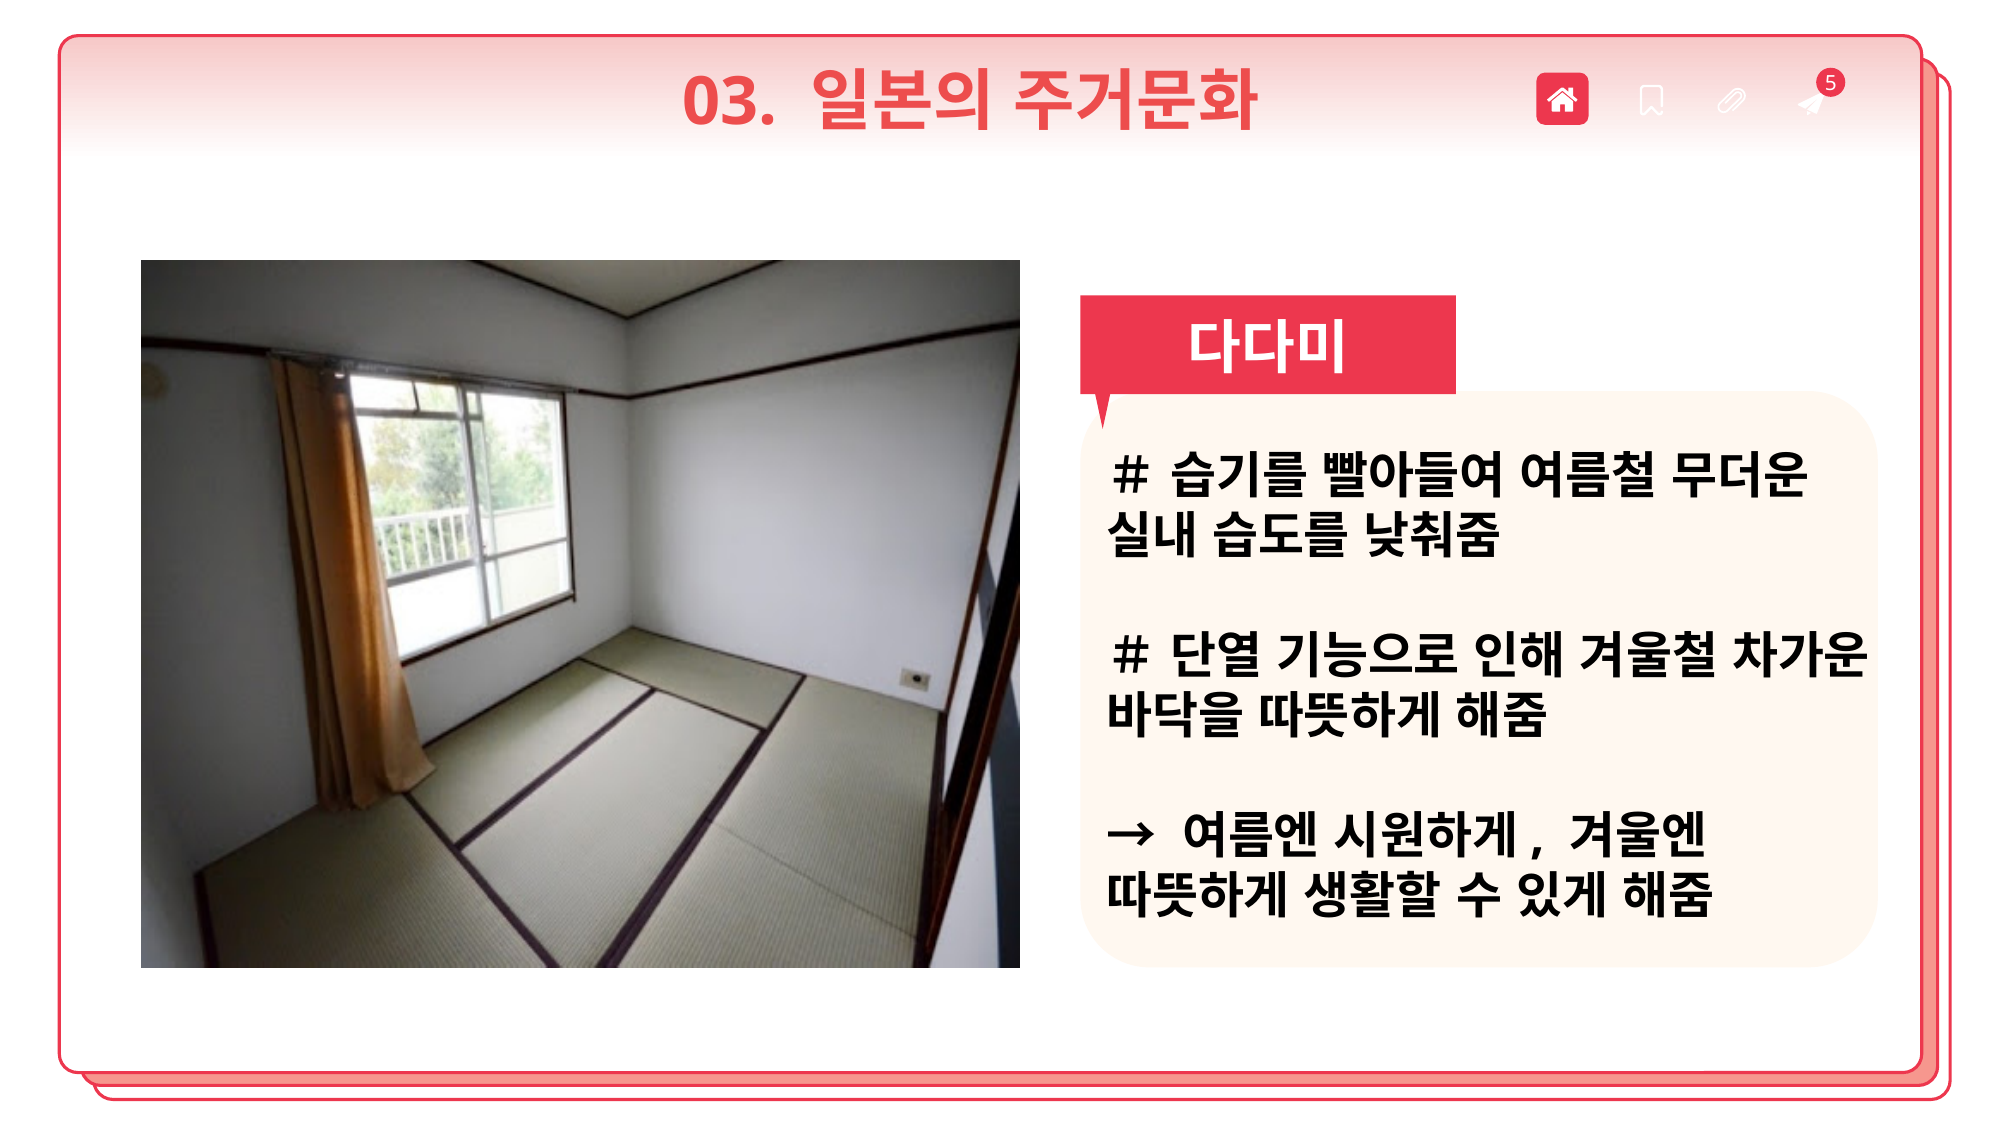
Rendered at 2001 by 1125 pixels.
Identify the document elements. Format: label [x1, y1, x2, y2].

text_box [1080, 295, 1456, 429]
picture [141, 260, 1020, 968]
text_box [59, 35, 1951, 1100]
